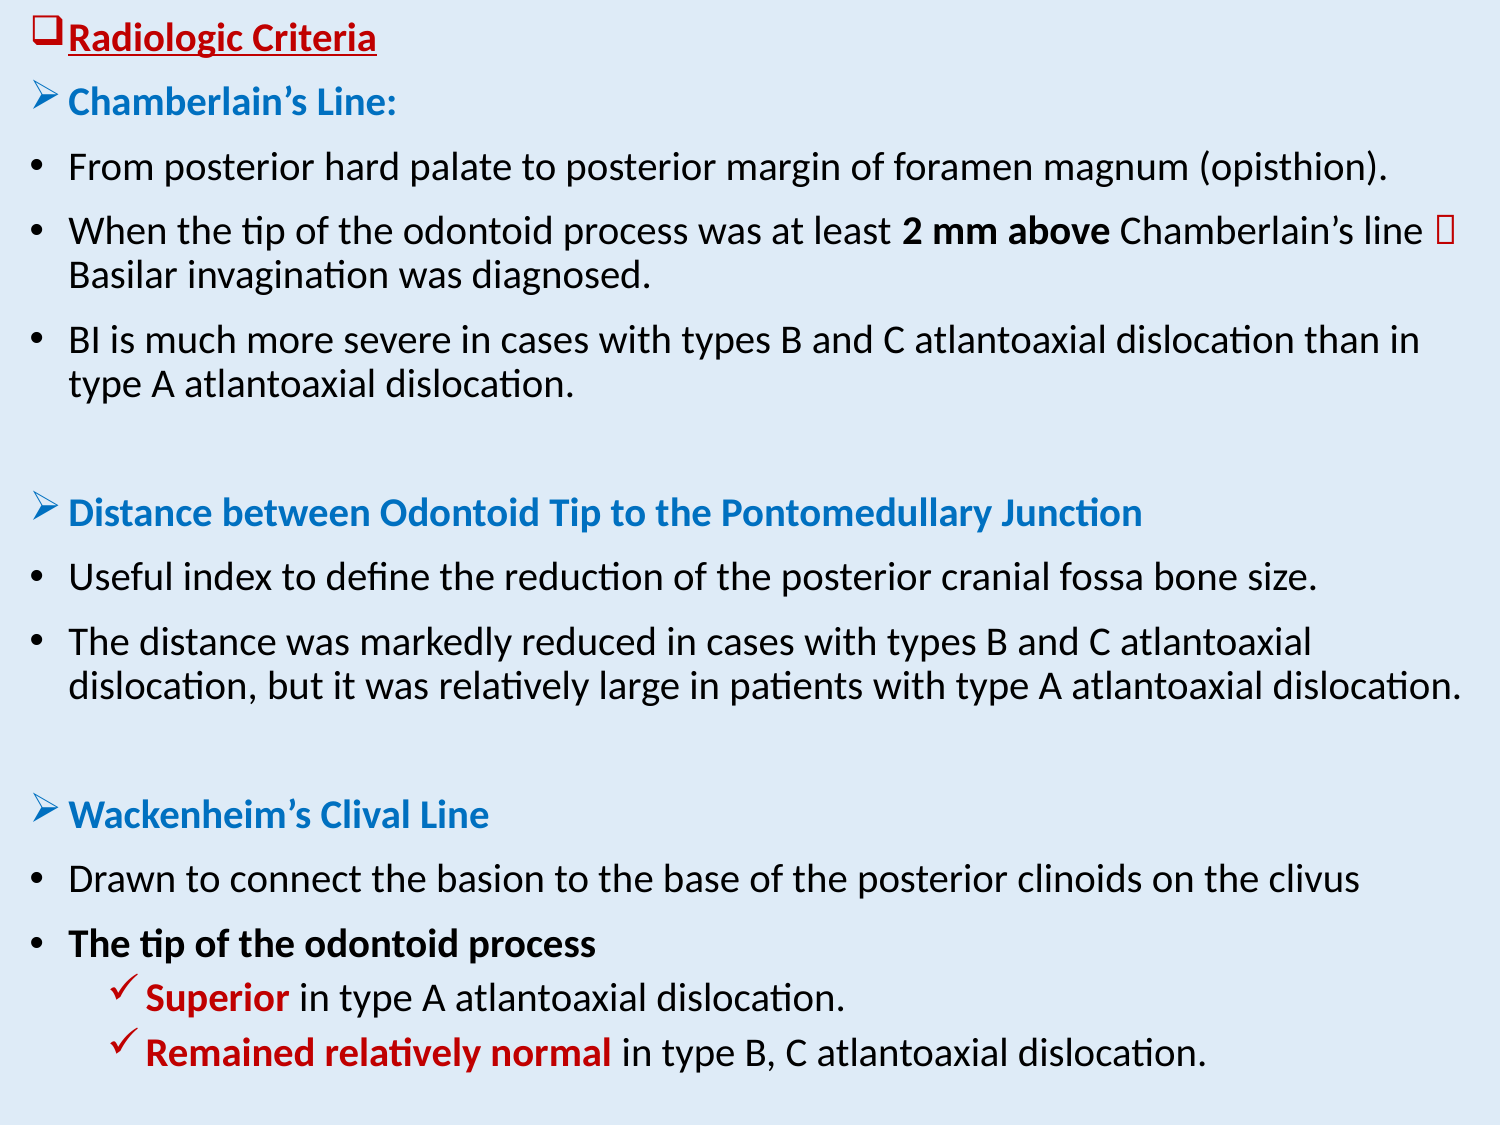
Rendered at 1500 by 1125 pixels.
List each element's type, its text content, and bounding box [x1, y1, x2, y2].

list Radiologic Criteria Chamberlain’s Line: From posterior hard palate to posterior margin of foramen magnum (opisthion). When the tip of the odontoid process was at least 2 mm above Chamberlain’s line  Basilar invagination was diagnosed. BI is much more severe in cases with types B and C atlantoaxial dislocation than in type A atlantoaxial dislocation. Distance between Odontoid Tip to the Pontomedullary Junction Useful index to define the reduction of the posterior cranial fossa bone size. The distance was markedly reduced in cases with types B and C atlantoaxial dislocation, but it was relatively large in patients with type A atlantoaxial dislocation. Wackenheim’s Clival Line Drawn to connect the basion to the base of the posterior clinoids on the clivus The tip of the odontoid process Superior in type A atlantoaxial dislocation. Remained relatively normal in type B, C atlantoaxial dislocation. [14, 8, 1486, 1117]
